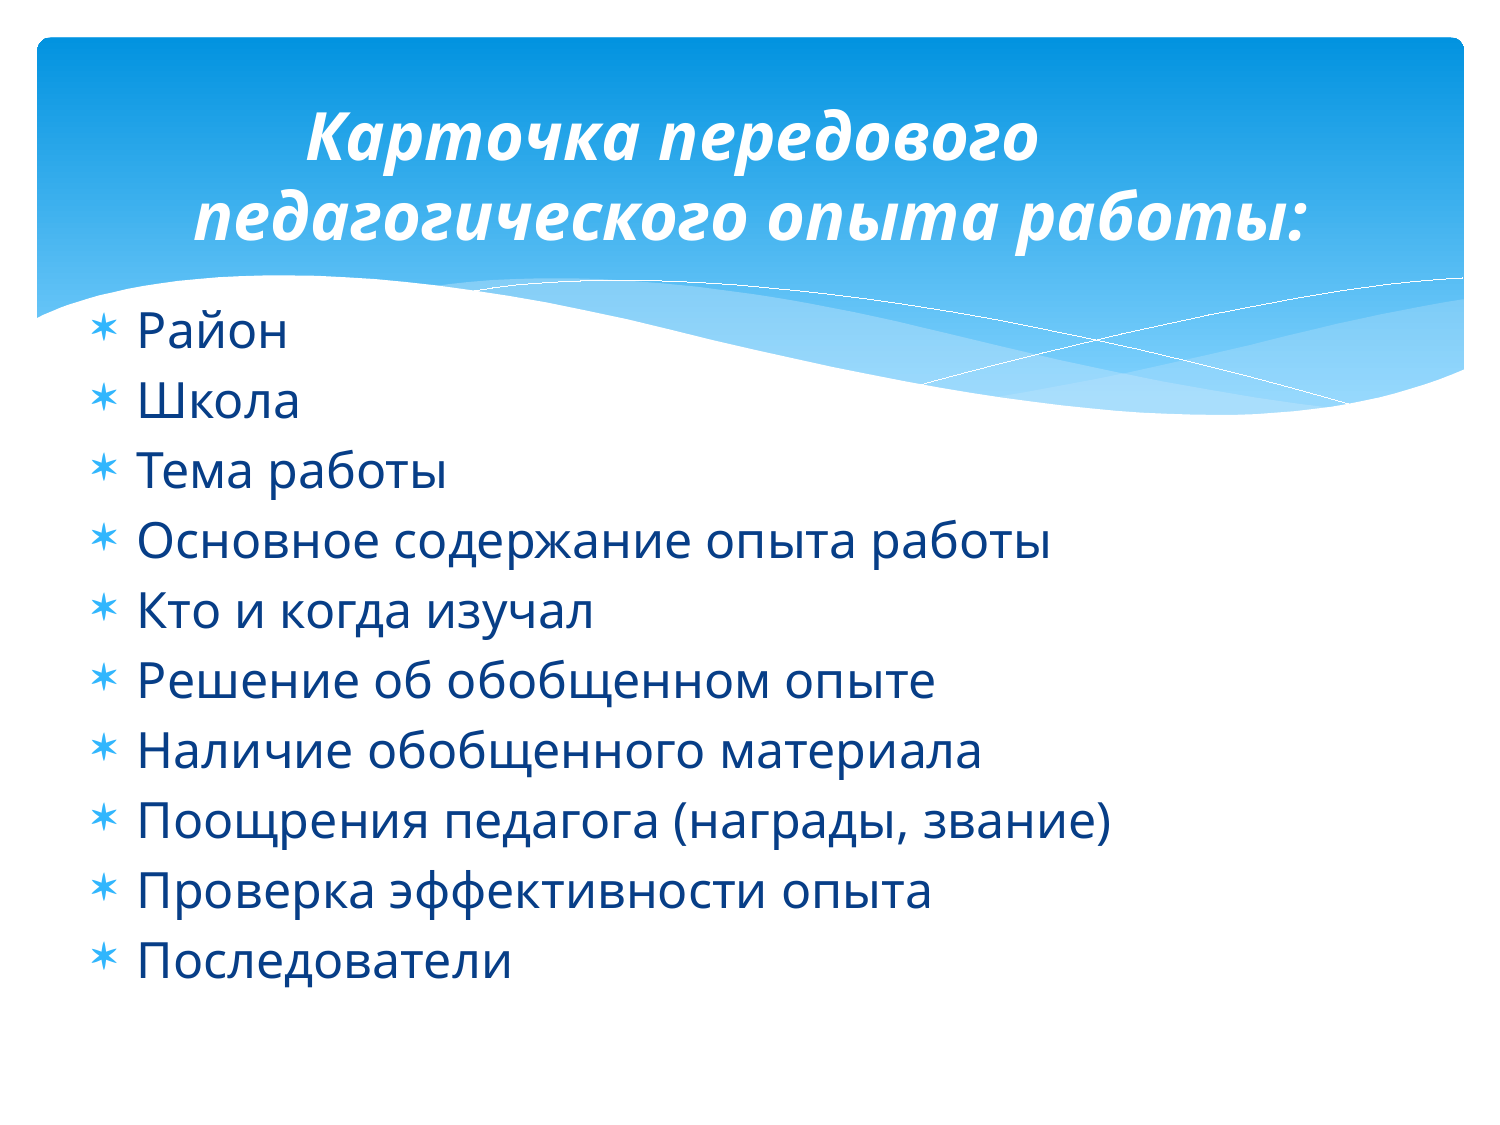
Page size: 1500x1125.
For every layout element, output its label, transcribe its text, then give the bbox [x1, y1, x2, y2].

title Карточка передового педагогического опыта работы: [76, 45, 1425, 303]
list Район Школа Тема работы Основное содержание опыта работы Кто и когда изучал Решение об обобщенном опыте Наличие обобщенного материала Поощрения педагога (награды, звание) Проверка эффективности опыта Последователи [76, 290, 1427, 1034]
